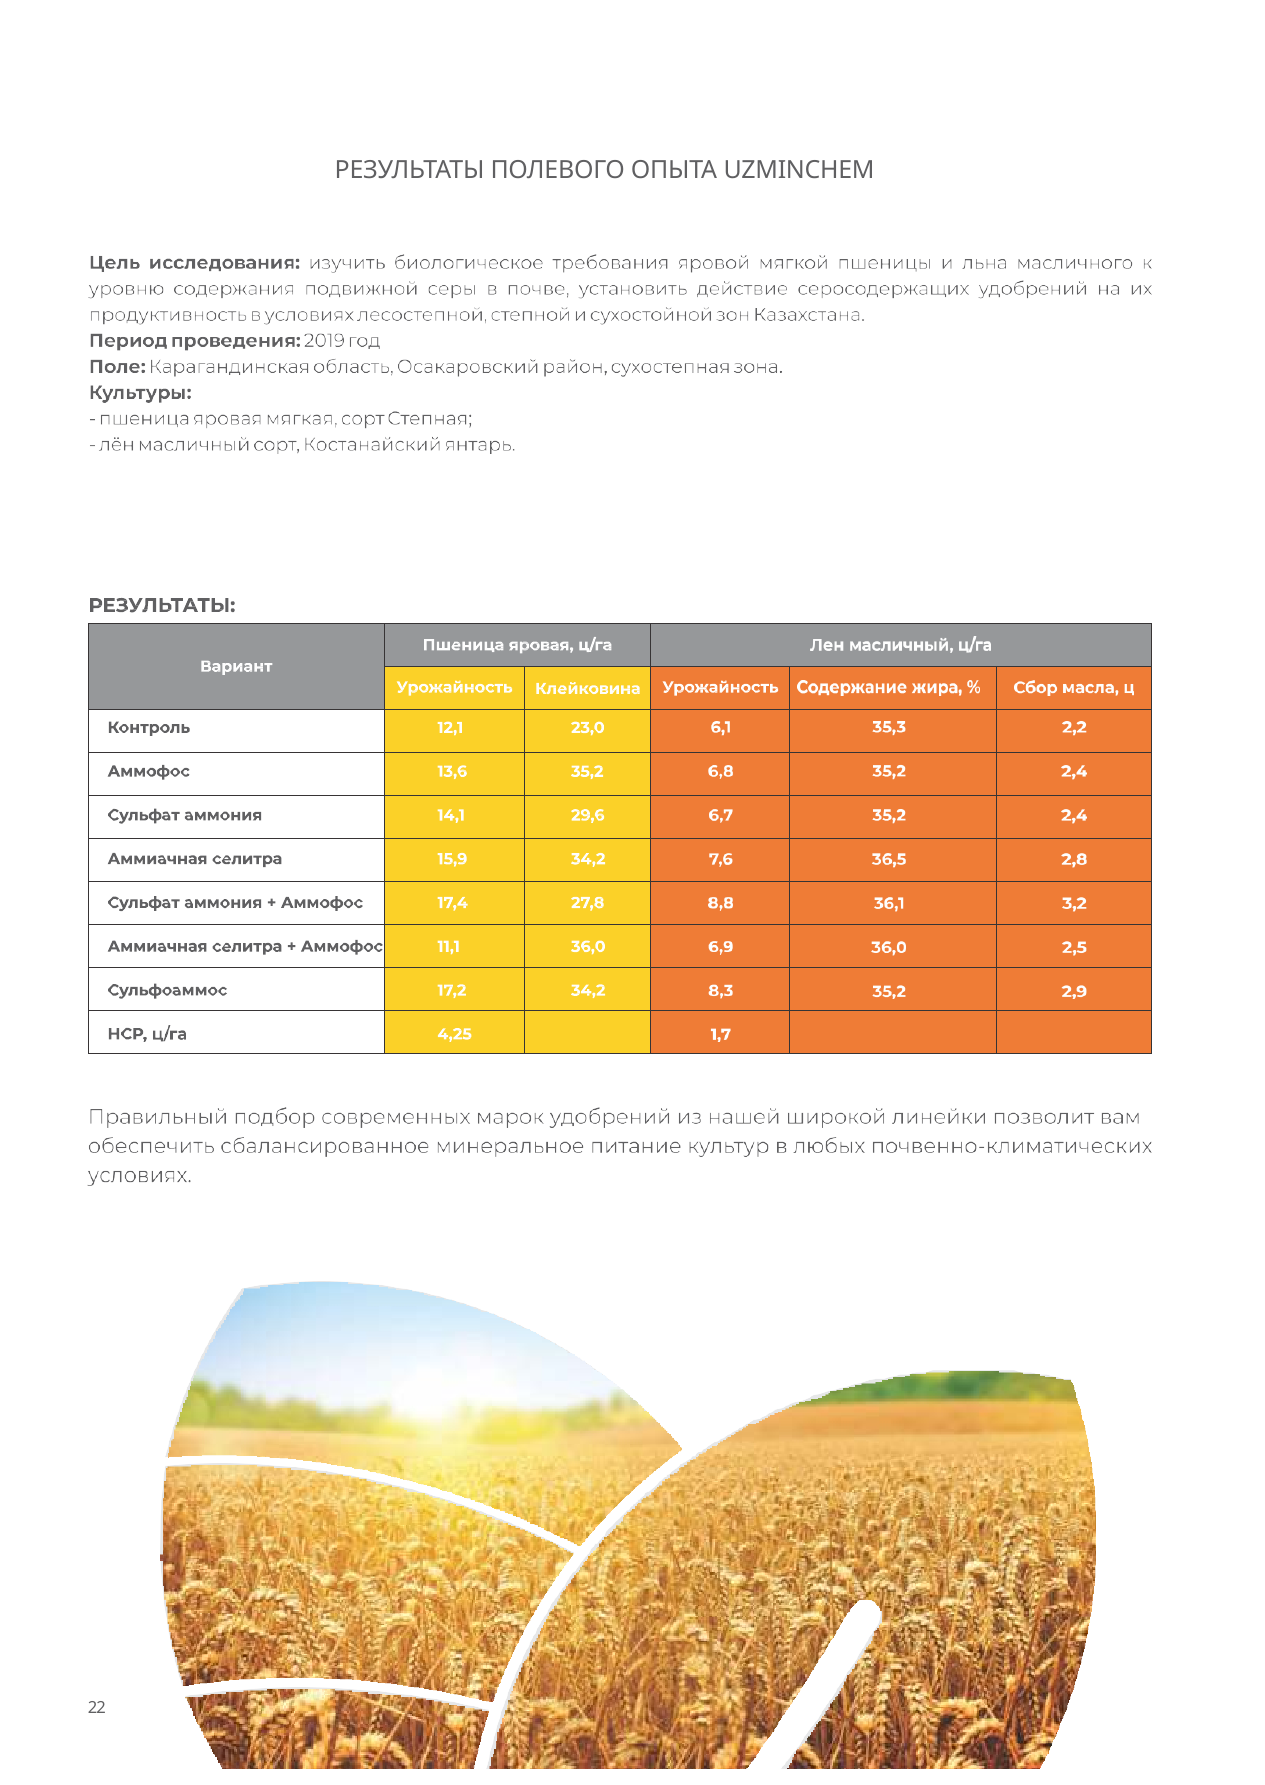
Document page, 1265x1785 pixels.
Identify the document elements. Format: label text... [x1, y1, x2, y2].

text_box [541, 641, 559, 651]
text_box [108, 896, 129, 912]
picture [796, 680, 980, 696]
text_box [134, 767, 145, 777]
table_cell [89, 710, 379, 752]
text_box [147, 942, 176, 952]
text_box [509, 641, 518, 651]
text_box [220, 899, 230, 909]
text_box [451, 641, 461, 651]
text_box [133, 1028, 139, 1040]
text_box [197, 598, 210, 612]
table_cell [89, 753, 379, 795]
text_box [281, 896, 306, 908]
table_header [89, 624, 384, 709]
text_box [104, 598, 115, 612]
text_box [188, 942, 197, 952]
text_box [436, 641, 450, 651]
text_box [243, 855, 262, 865]
text_box [108, 1028, 120, 1040]
text_box [178, 943, 187, 952]
text_box [212, 855, 241, 865]
text_box [139, 983, 181, 999]
text_box [307, 896, 363, 911]
table_header [651, 624, 1151, 666]
text_box [233, 663, 243, 672]
text_box [560, 641, 569, 651]
table_cell [89, 925, 379, 967]
picture [708, 721, 734, 1043]
table_cell [89, 839, 379, 881]
text_box [473, 641, 483, 651]
text_box [140, 724, 180, 736]
text_box [195, 986, 207, 996]
text_box [207, 811, 219, 821]
text_box [201, 660, 221, 672]
text_box [244, 663, 253, 672]
picture [1061, 721, 1087, 999]
text_box [424, 639, 435, 651]
text_box [484, 641, 504, 653]
text_box [107, 940, 132, 952]
picture [87, 254, 1152, 454]
text_box [116, 597, 143, 613]
text_box [300, 940, 326, 952]
text_box [128, 899, 138, 909]
text_box [170, 598, 183, 612]
text_box [211, 598, 224, 612]
text_box [107, 765, 132, 777]
text_box [146, 764, 190, 780]
text_box [263, 855, 282, 868]
text_box [182, 598, 199, 612]
text_box [195, 899, 206, 908]
text_box [198, 855, 207, 865]
text_box [207, 899, 219, 908]
picture [871, 721, 906, 999]
picture [86, 1107, 1152, 1186]
text_box [267, 898, 276, 906]
text_box [208, 986, 228, 996]
text_box [184, 811, 193, 821]
text_box [128, 986, 138, 996]
text_box [171, 811, 180, 821]
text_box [160, 1280, 1096, 1770]
text_box [142, 598, 157, 613]
text_box [254, 663, 263, 672]
text_box [231, 899, 241, 908]
text_box [134, 943, 145, 952]
text_box [147, 855, 176, 865]
text_box [107, 852, 132, 865]
table_header [385, 624, 650, 665]
text_box [171, 899, 180, 908]
table_cell [89, 968, 379, 1010]
text_box [90, 598, 103, 612]
text_box [579, 636, 612, 653]
text_box 22 [85, 1695, 110, 1718]
table_cell [89, 882, 379, 924]
text_box [181, 724, 190, 733]
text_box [384, 666, 1152, 1055]
text_box [327, 939, 379, 955]
text_box [242, 811, 262, 821]
picture [810, 636, 991, 653]
text_box [159, 598, 172, 612]
text_box [130, 724, 139, 733]
text_box [462, 641, 472, 651]
text_box [128, 811, 138, 821]
text_box РЕЗУЛЬТАТЫ ПОЛЕВОГО ОПЫТА UZMINCHEM [319, 145, 933, 191]
text_box [184, 899, 193, 909]
text_box [108, 984, 129, 999]
text_box [519, 641, 540, 654]
text_box [212, 942, 241, 952]
picture [1014, 680, 1134, 697]
text_box [198, 943, 207, 952]
text_box [134, 855, 145, 865]
text_box [195, 811, 206, 821]
text_box [243, 943, 262, 952]
text_box [188, 855, 197, 865]
text_box [220, 811, 230, 821]
text_box [108, 721, 129, 733]
text_box [264, 663, 273, 672]
text_box [108, 808, 129, 824]
text_box [287, 942, 296, 950]
text_box [263, 942, 282, 955]
text_box [182, 986, 194, 996]
text_box [121, 1027, 132, 1040]
text_box [222, 663, 232, 675]
table_cell [89, 1011, 379, 1053]
text_box [242, 899, 262, 908]
text_box [139, 808, 171, 824]
text_box [231, 811, 241, 821]
text_box [178, 855, 187, 865]
picture [143, 1025, 186, 1042]
table_cell [89, 796, 379, 838]
text_box [225, 598, 229, 612]
text_box [139, 896, 171, 911]
